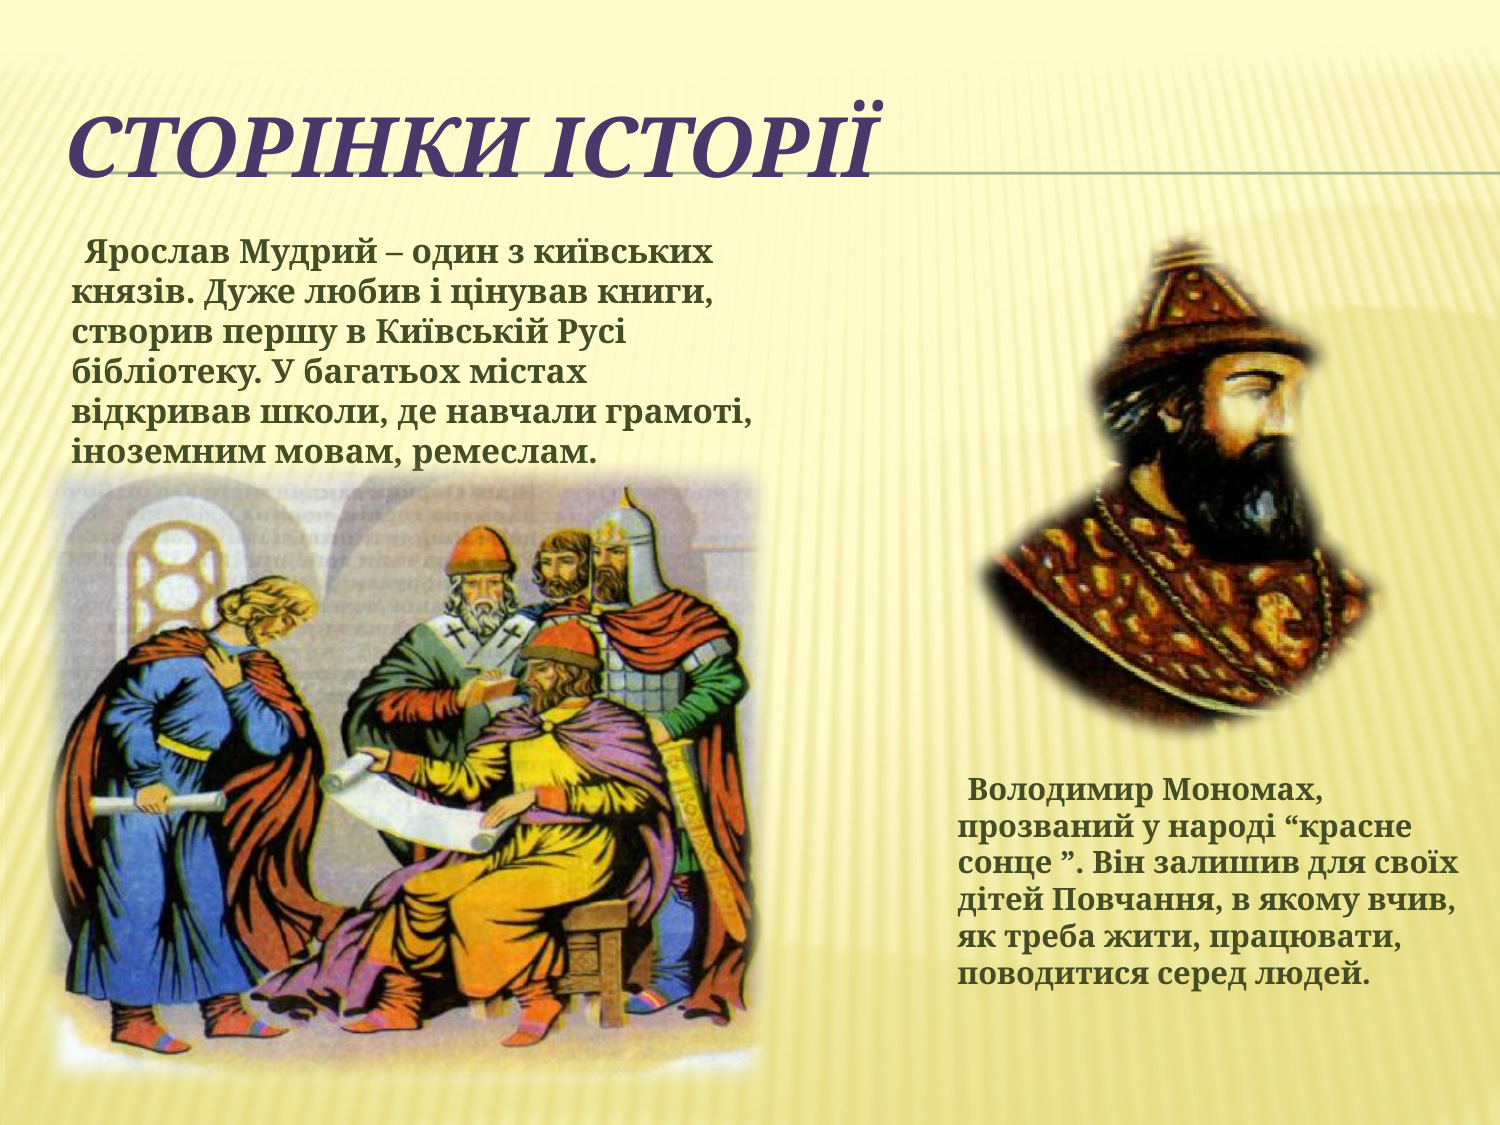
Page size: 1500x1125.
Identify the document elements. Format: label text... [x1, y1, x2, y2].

list Ярослав Мудрий – один з київських князів. Дуже любив і цінував книги, створив першу в Київській Русі бібліотеку. У багатьох містах відкривав школи, де навчали грамоті, іноземним мовам, ремеслам. [0, 222, 786, 481]
title Сторінки історії [49, 75, 1475, 213]
picture [937, 187, 1430, 748]
picture [34, 456, 774, 1092]
list Володимир Мономах, прозваний у народі “красне сонце ”. Він залишив для своїх дітей Повчання, в якому вчив, як треба жити, працювати, поводитися серед людей. [890, 761, 1476, 1038]
